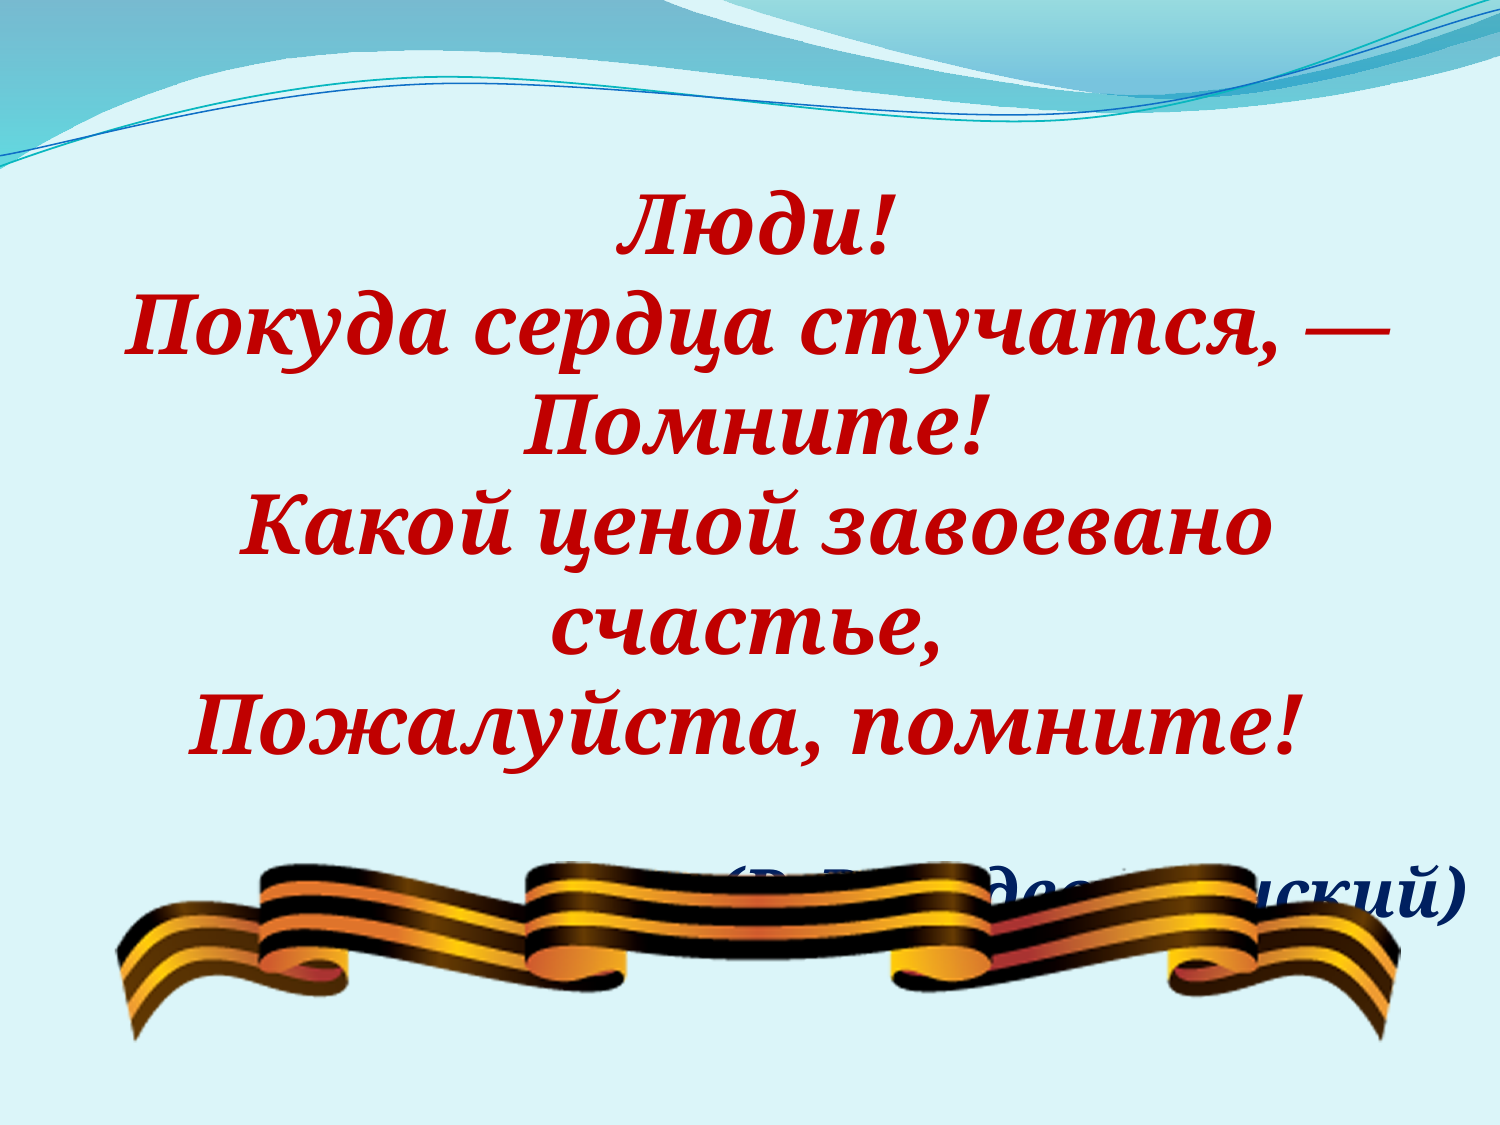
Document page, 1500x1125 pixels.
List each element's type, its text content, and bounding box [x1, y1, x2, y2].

picture [58, 750, 1442, 1125]
text_box Люди! Покуда сердца стучатся, — Помните! Какой ценой завоевано счастье, Пожалуйста, помните! (Р. Рождественский) [35, 163, 1483, 939]
